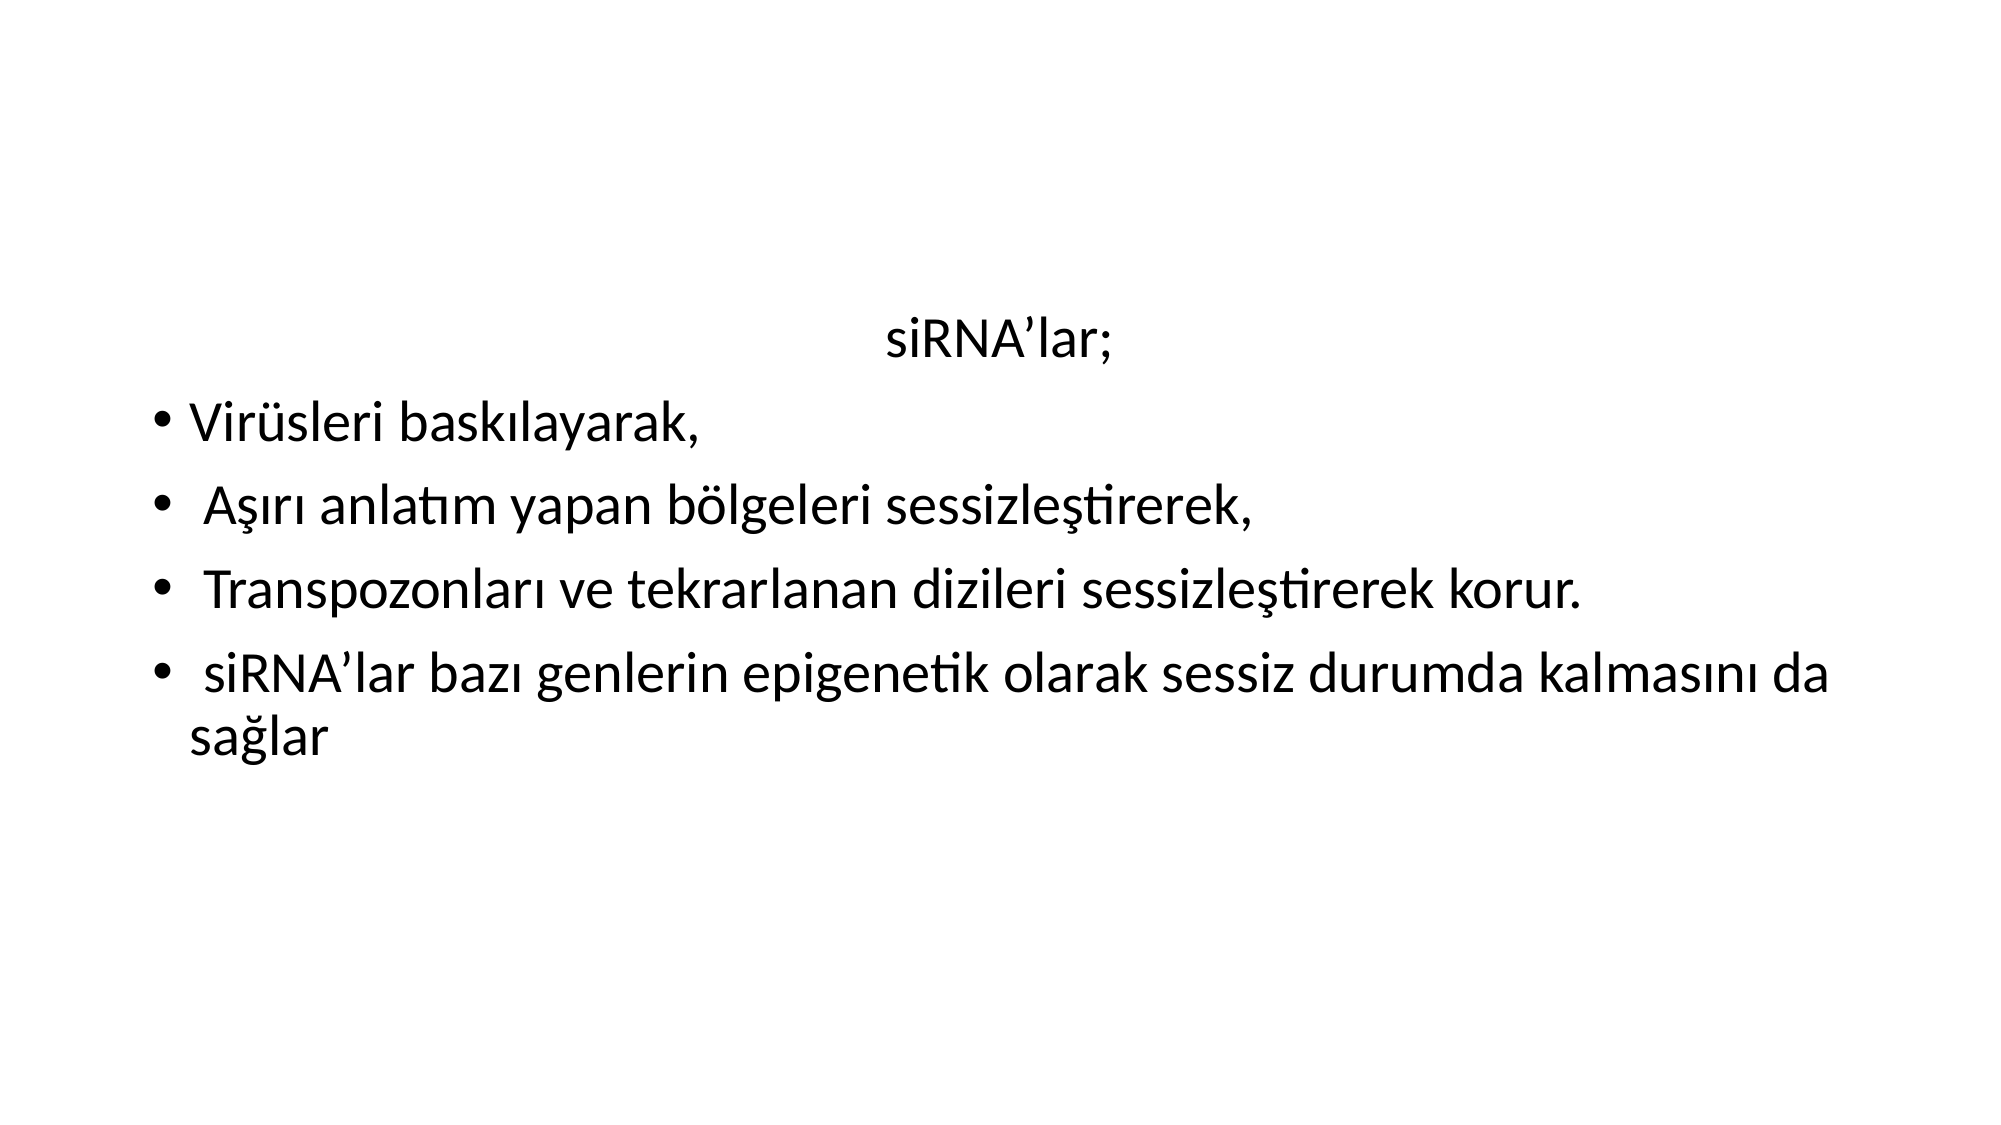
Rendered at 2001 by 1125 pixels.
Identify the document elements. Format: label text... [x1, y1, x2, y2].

list siRNA’lar; Virüsleri baskılayarak, Aşırı anlatım yapan bölgeleri sessizleştirerek, Transpozonları ve tekrarlanan dizileri sessizleştirerek korur. siRNA’lar bazı genlerin epigenetik olarak sessiz durumda kalmasını da sağlar [137, 299, 1863, 1014]
